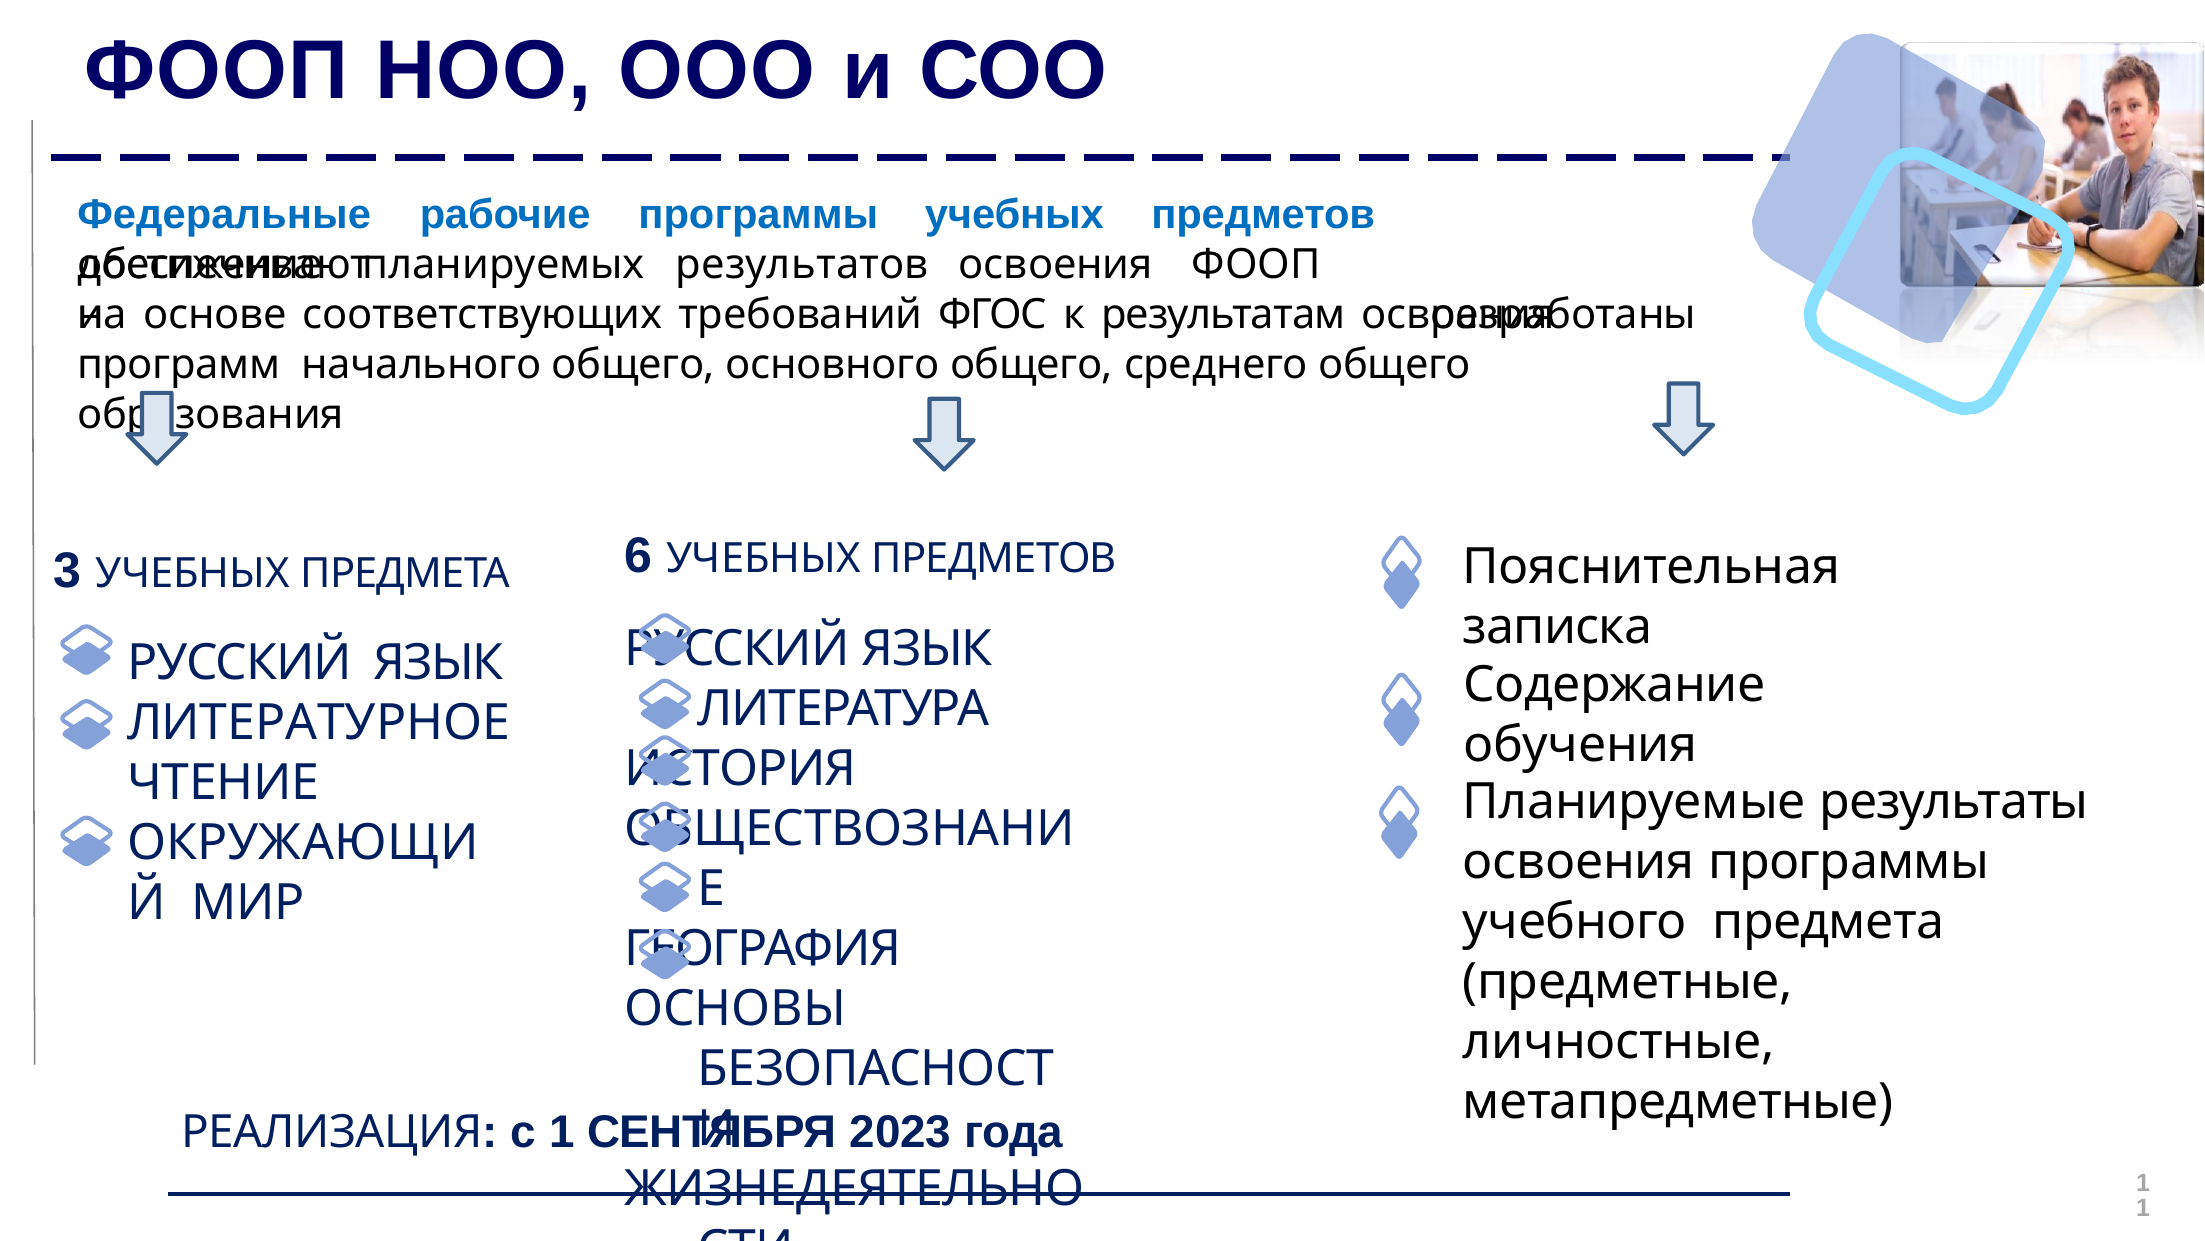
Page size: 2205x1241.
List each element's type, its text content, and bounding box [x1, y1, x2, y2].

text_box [1651, 33, 2205, 535]
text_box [60, 698, 113, 750]
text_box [1378, 785, 1420, 860]
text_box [638, 861, 692, 913]
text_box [638, 678, 692, 786]
text_box на основе соответствующих требований ФГОС к результатам освоения программ начального общего, основного общего, среднего общего образования [75, 284, 1646, 438]
text_box 6 УЧЕБНЫХ ПРЕДМЕТОВ РУССКИЙ ЯЗЫК ЛИТЕРАТУРА ИСТОРИЯ ОБЩЕСТВОЗНАНИЕ ГЕОГРАФИЯ ОСНОВЫ БЕЗОПАСНОСТИ ЖИЗНЕДЕЯТЕЛЬНОСТИ [622, 1194, 1356, 1241]
text_box РЕАЛИЗАЦИЯ: с 1 СЕНТЯБРЯ 2023 года [179, 1099, 1083, 1157]
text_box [1381, 672, 1422, 747]
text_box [60, 624, 113, 675]
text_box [912, 396, 977, 472]
text_box Пояснительная записка [1460, 531, 2018, 654]
text_box Федеральные рабочие программы учебных предметов обеспечивают разработаны [75, 184, 1646, 284]
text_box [60, 815, 113, 867]
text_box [638, 928, 692, 980]
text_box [124, 390, 189, 467]
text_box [1381, 535, 1422, 610]
text_box 6 УЧЕБНЫХ ПРЕДМЕТОВ РУССКИЙ ЯЗЫК ЛИТЕРАТУРА ИСТОРИЯ ОБЩЕСТВОЗНАНИЕ ГЕОГРАФИЯ ОСНОВЫ БЕЗОПАСНОСТИ ЖИЗНЕДЕЯТЕЛЬНОСТИ [622, 488, 1356, 1193]
text_box 3 УЧЕБНЫХ ПРЕДМЕТА РУССКИЙ ЯЗЫК ЛИТЕРАТУРНОЕ ЧТЕНИЕ ОКРУЖАЮЩИЙ МИР [51, 502, 542, 930]
slide_number 11 [2129, 1167, 2157, 1241]
title ФООП НОО, ООО и СОО [82, 13, 1116, 223]
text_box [638, 801, 692, 853]
text_box Планируемые результаты освоения программы учебного предмета (предметные, личностные, метапредметные) [1460, 766, 2184, 1129]
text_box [638, 613, 692, 664]
text_box Содержание обучения [1460, 649, 1989, 766]
